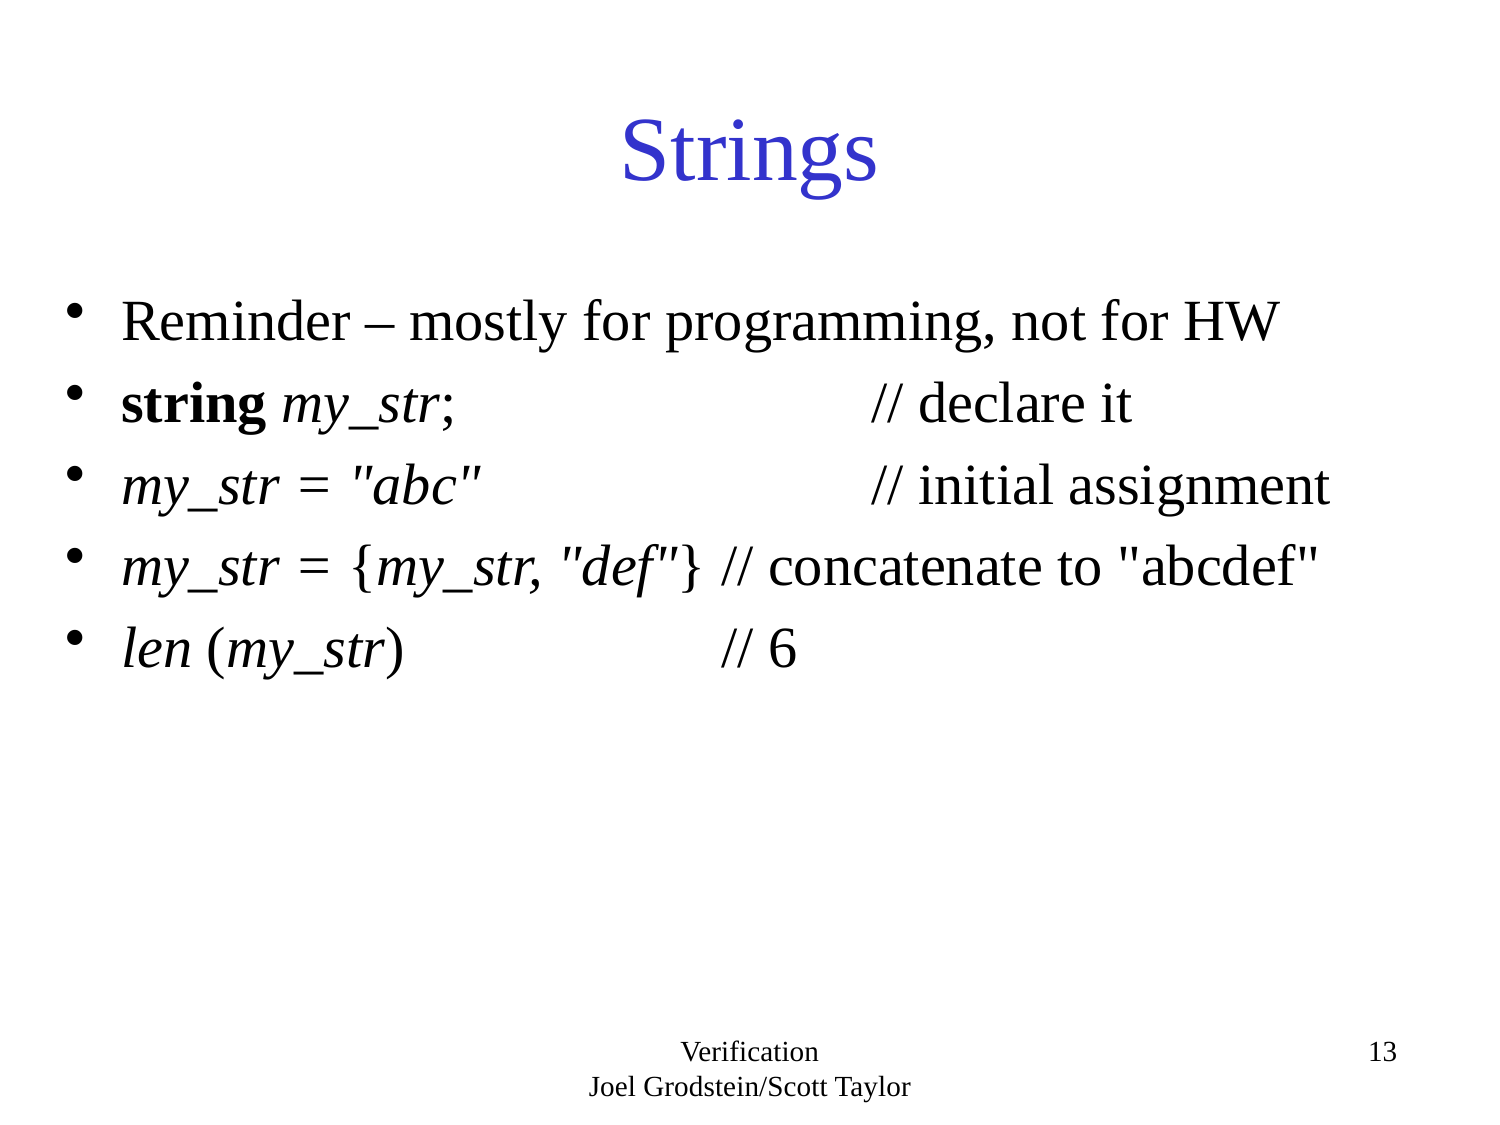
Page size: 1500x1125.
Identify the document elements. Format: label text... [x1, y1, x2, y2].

footer Verification Joel Grodstein/Scott Taylor [512, 1024, 988, 1101]
list Reminder – mostly for programming, not for HW string my_str; // declare it my_str = "abc" // initial assignment my_str = {my_str, "def"} // concatenate to "abcdef" len (my_str) // 6 [50, 275, 1463, 1000]
title Strings [112, 50, 1388, 238]
